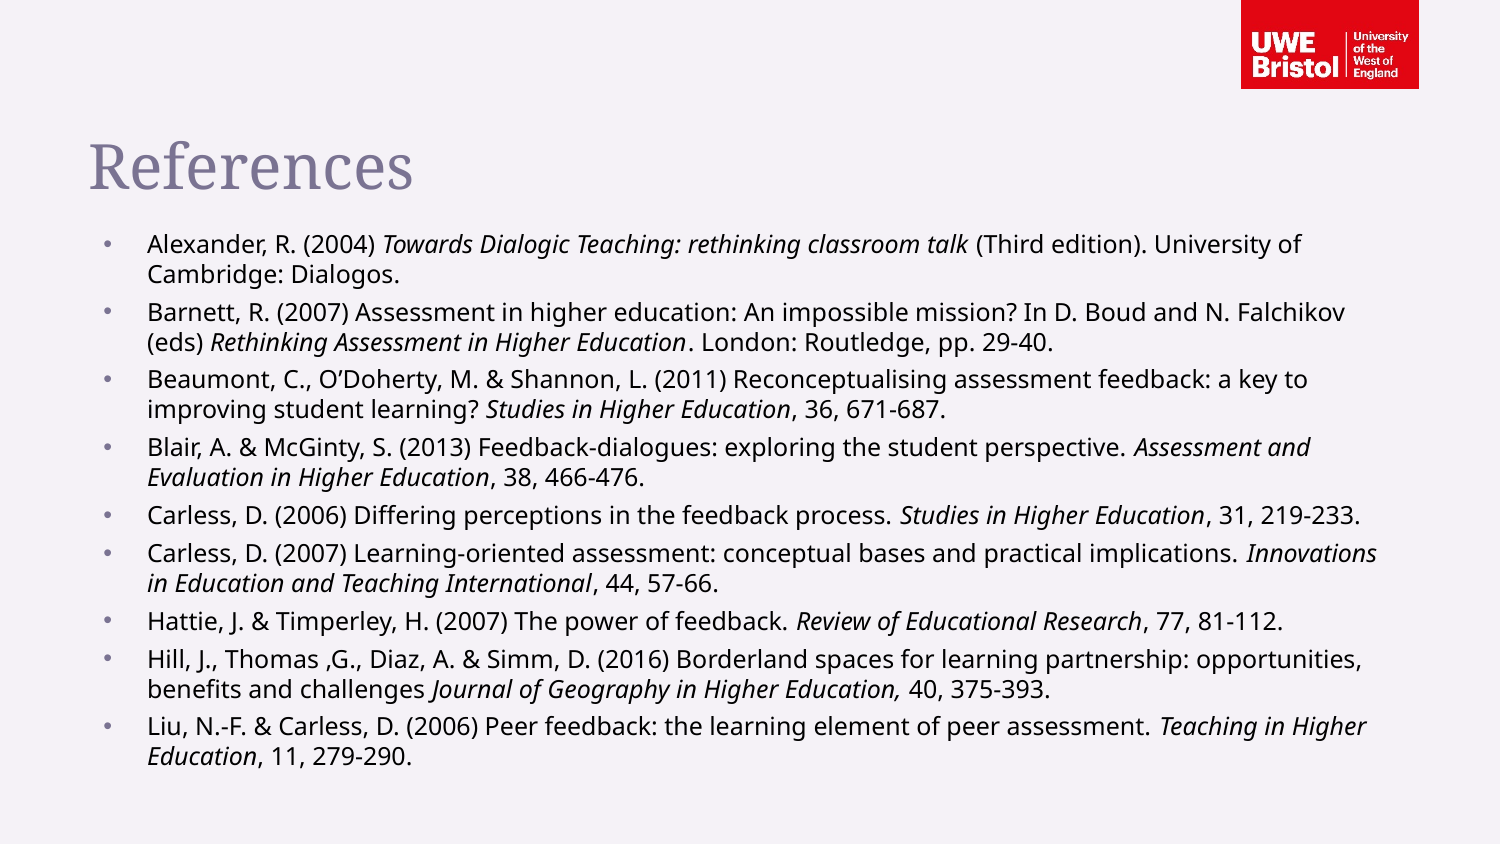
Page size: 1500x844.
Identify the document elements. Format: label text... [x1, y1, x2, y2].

list References [88, 114, 1242, 195]
list Alexander, R. (2004) Towards Dialogic Teaching: rethinking classroom talk (Third edition). University of Cambridge: Dialogos. Barnett, R. (2007) Assessment in higher education: An impossible mission? In D. Boud and N. Falchikov (eds) Rethinking Assessment in Higher Education. London: Routledge, pp. 29-40. Beaumont, C., O’Doherty, M. & Shannon, L. (2011) Reconceptualising assessment feedback: a key to improving student learning? Studies in Higher Education, 36, 671-687. Blair, A. & McGinty, S. (2013) Feedback-dialogues: exploring the student perspective. Assessment and Evaluation in Higher Education, 38, 466-476. Carless, D. (2006) Differing perceptions in the feedback process. Studies in Higher Education, 31, 219-233. Carless, D. (2007) Learning-oriented assessment: conceptual bases and practical implications. Innovations in Education and Teaching International, 44, 57-66. Hattie, J. & Timperley, H. (2007) The power of feedback. Review of Educational Research, 77, 81-112. Hill, J., Thomas ,G., Diaz, A. & Simm, D. (2016) Borderland spaces for learning partnership: opportunities, benefits and challenges Journal of Geography in Higher Education, 40, 375-393. Liu, N.-F. & Carless, D. (2006) Peer feedback: the learning element of peer assessment. Teaching in Higher Education, 11, 279-290. [88, 221, 1419, 780]
picture [1241, 0, 1419, 89]
